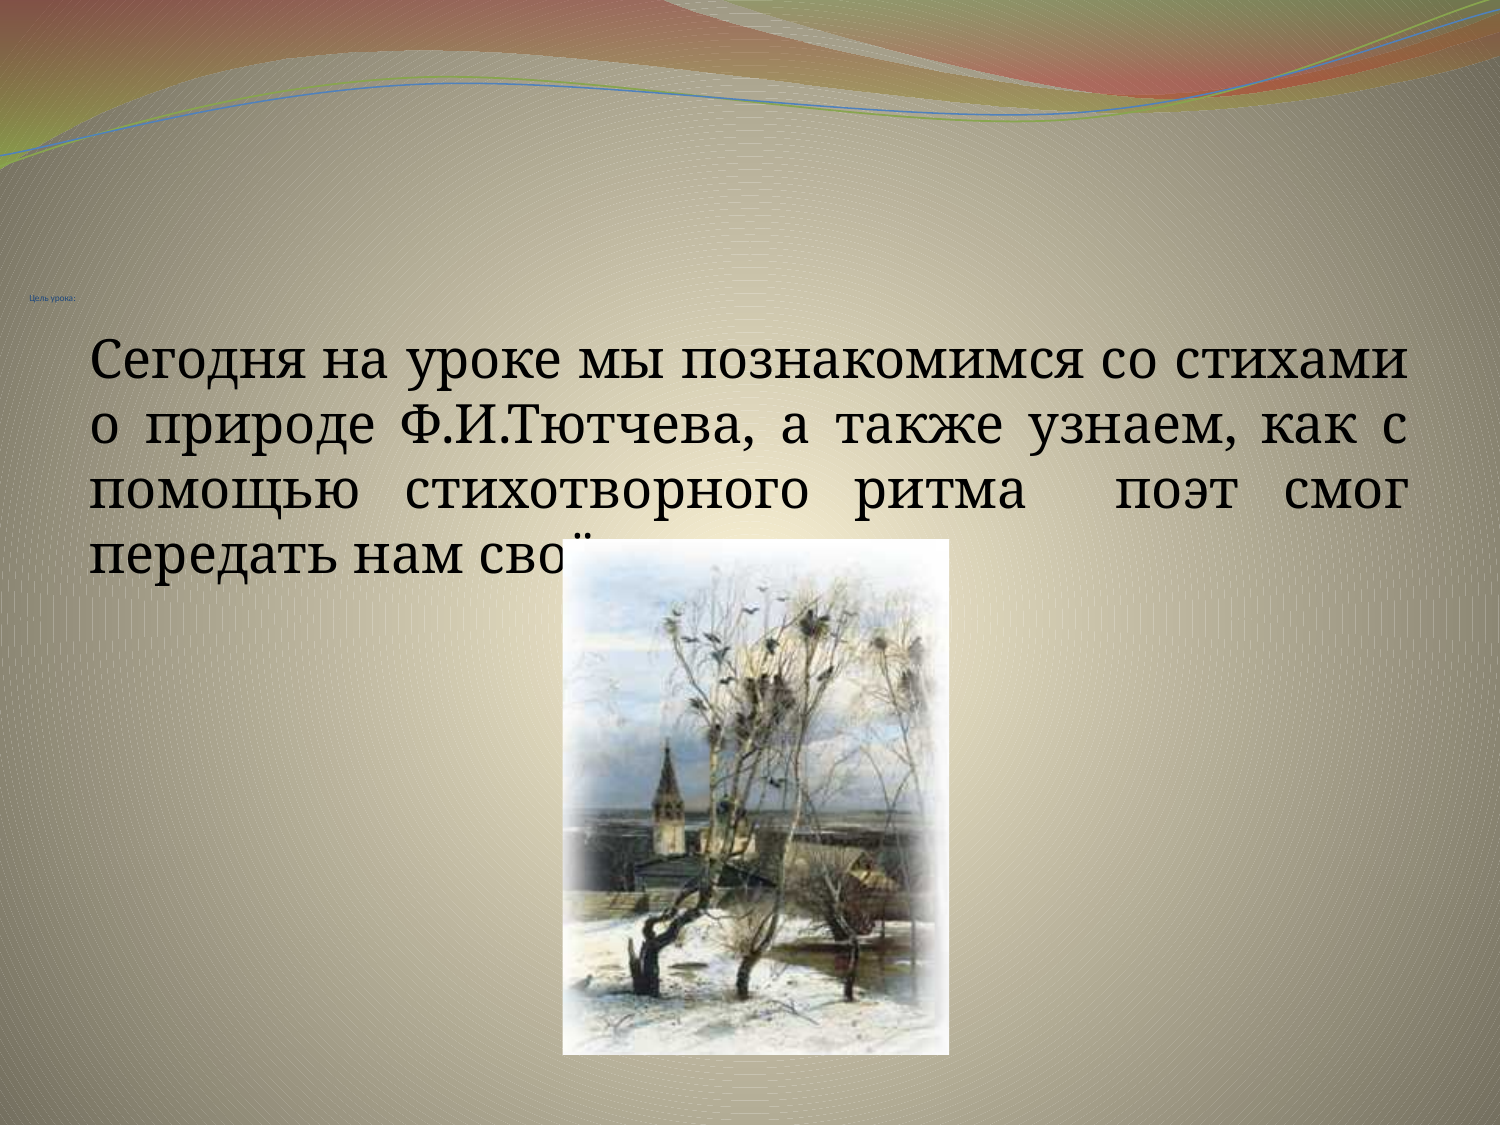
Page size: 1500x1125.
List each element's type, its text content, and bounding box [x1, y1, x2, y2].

list Сегодня на уроке мы познакомимся со стихами о природе Ф.И.Тютчева, а также узнаем, как с помощью стихотворного ритма поэт смог передать нам своё настроение. [75, 317, 1425, 1038]
picture [562, 538, 950, 1055]
title Цель урока: [29, 125, 538, 303]
